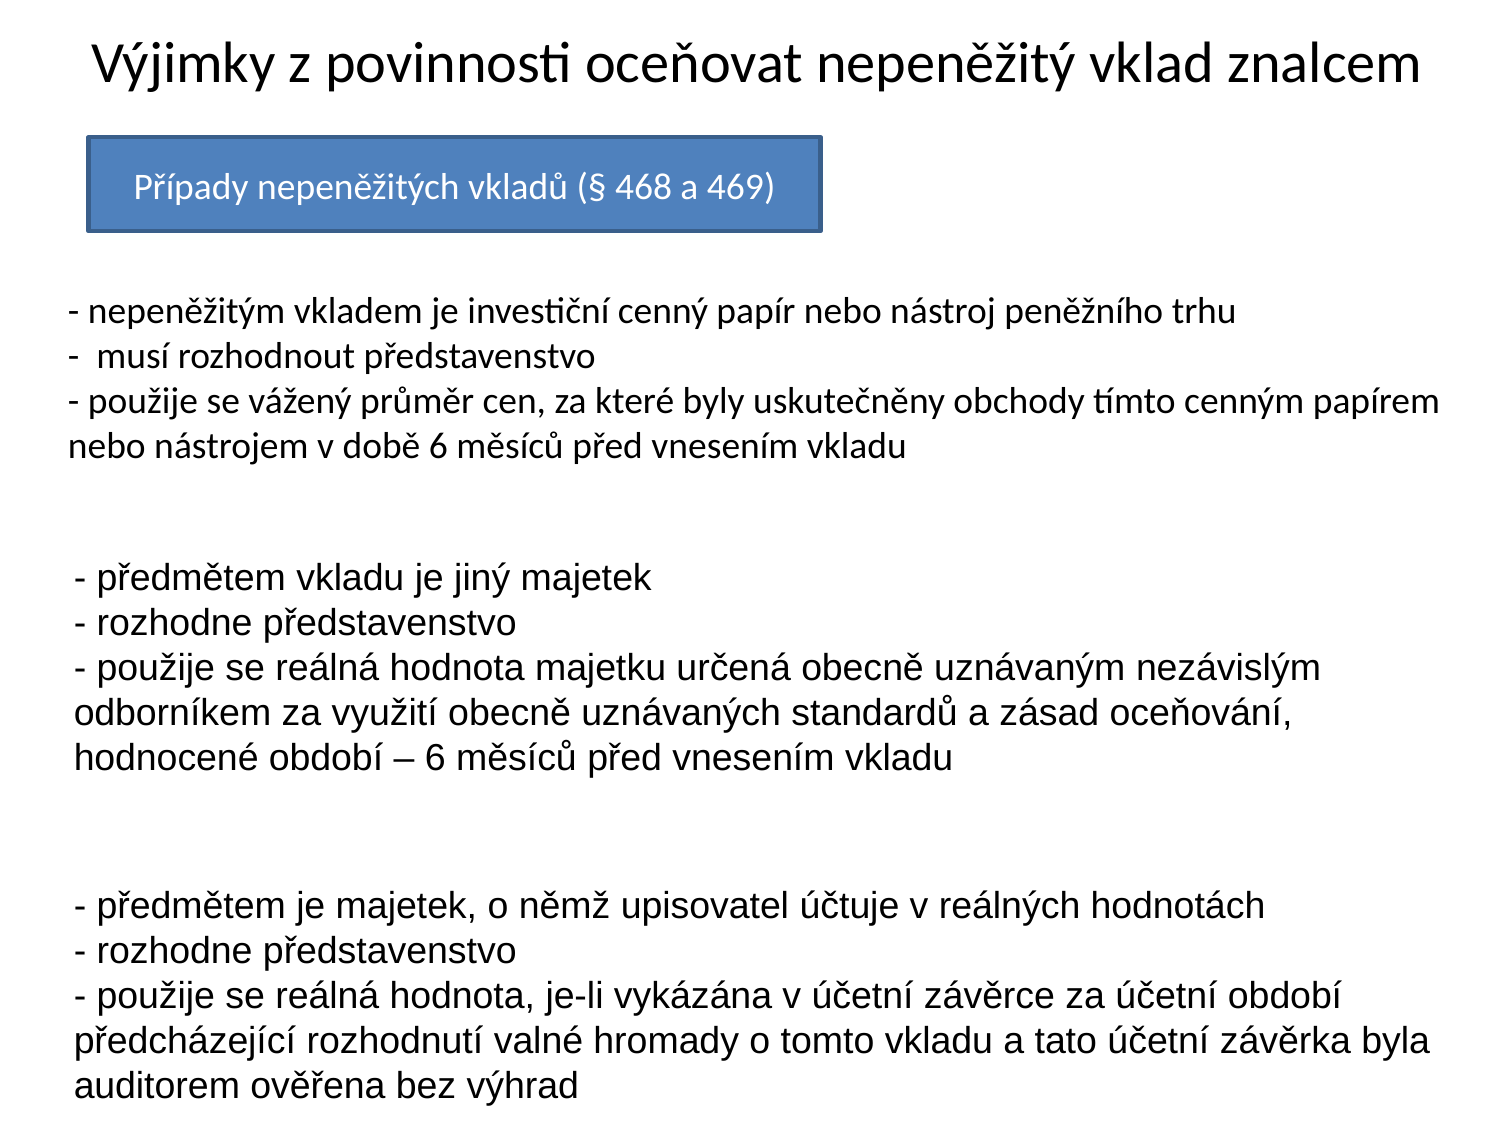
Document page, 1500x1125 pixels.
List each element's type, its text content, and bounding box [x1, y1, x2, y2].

text_box Případy nepeněžitých vkladů (§ 468 a 469) [86, 135, 823, 233]
text_box - nepeněžitým vkladem je investiční cenný papír nebo nástroj peněžního trhu - musí rozhodnout představenstvo - použije se vážený průměr cen, za které byly uskutečněny obchody tímto cenným papírem nebo nástrojem v době 6 měsíců před vnesením vkladu [53, 278, 1471, 474]
text_box - předmětem vkladu je jiný majetek - rozhodne představenstvo - použije se reálná hodnota majetku určená obecně uznávaným nezávislým odborníkem za využití obecně uznávaných standardů a zásad oceňování, hodnocené období – 6 měsíců před vnesením vkladu [59, 545, 1477, 768]
text_box - předmětem je majetek, o němž upisovatel účtuje v reálných hodnotách - rozhodne představenstvo - použije se reálná hodnota, je-li vykázána v účetní závěrce za účetní období předcházející rozhodnutí valné hromady o tomto vkladu a tato účetní závěrka byla auditorem ověřena bez výhrad [59, 874, 1465, 1097]
text_box Výjimky z povinnosti oceňovat nepeněžitý vklad znalcem [59, 19, 1455, 100]
